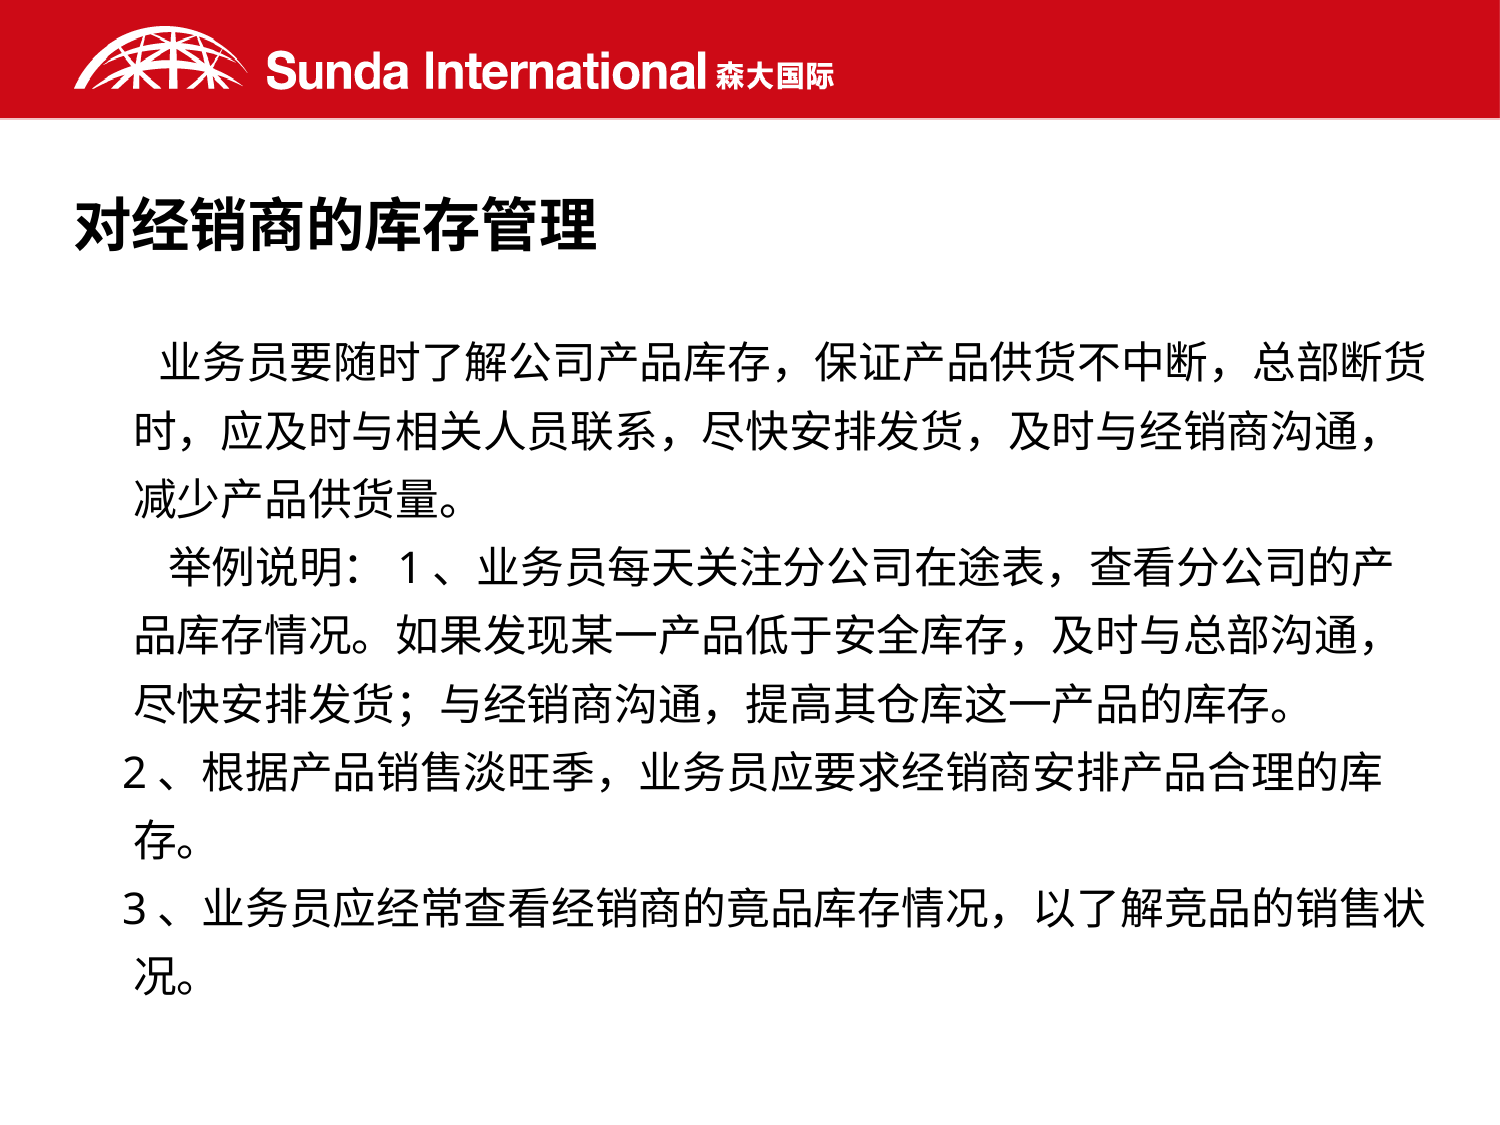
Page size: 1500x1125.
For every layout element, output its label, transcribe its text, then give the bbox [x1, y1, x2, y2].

picture [0, 0, 1500, 120]
title 对经销商的库存管理 [59, 155, 1441, 292]
list 业务员要随时了解公司产品库存，保证产品供货不中断，总部断货时，应及时与相关人员联系，尽快安排发货，及时与经销商沟通，减少产品供货量。 举例说明：1、业务员每天关注分公司在途表，查看分公司的产品库存情况。如果发现某一产品低于安全库存，及时与总部沟通，尽快安排发货；与经销商沟通，提高其仓库这一产品的库存。 2、根据产品销售淡旺季，业务员应要求经销商安排产品合理的库存。 3、业务员应经常查看经销商的竟品库存情况，以了解竞品的销售状况。 [59, 312, 1441, 1091]
